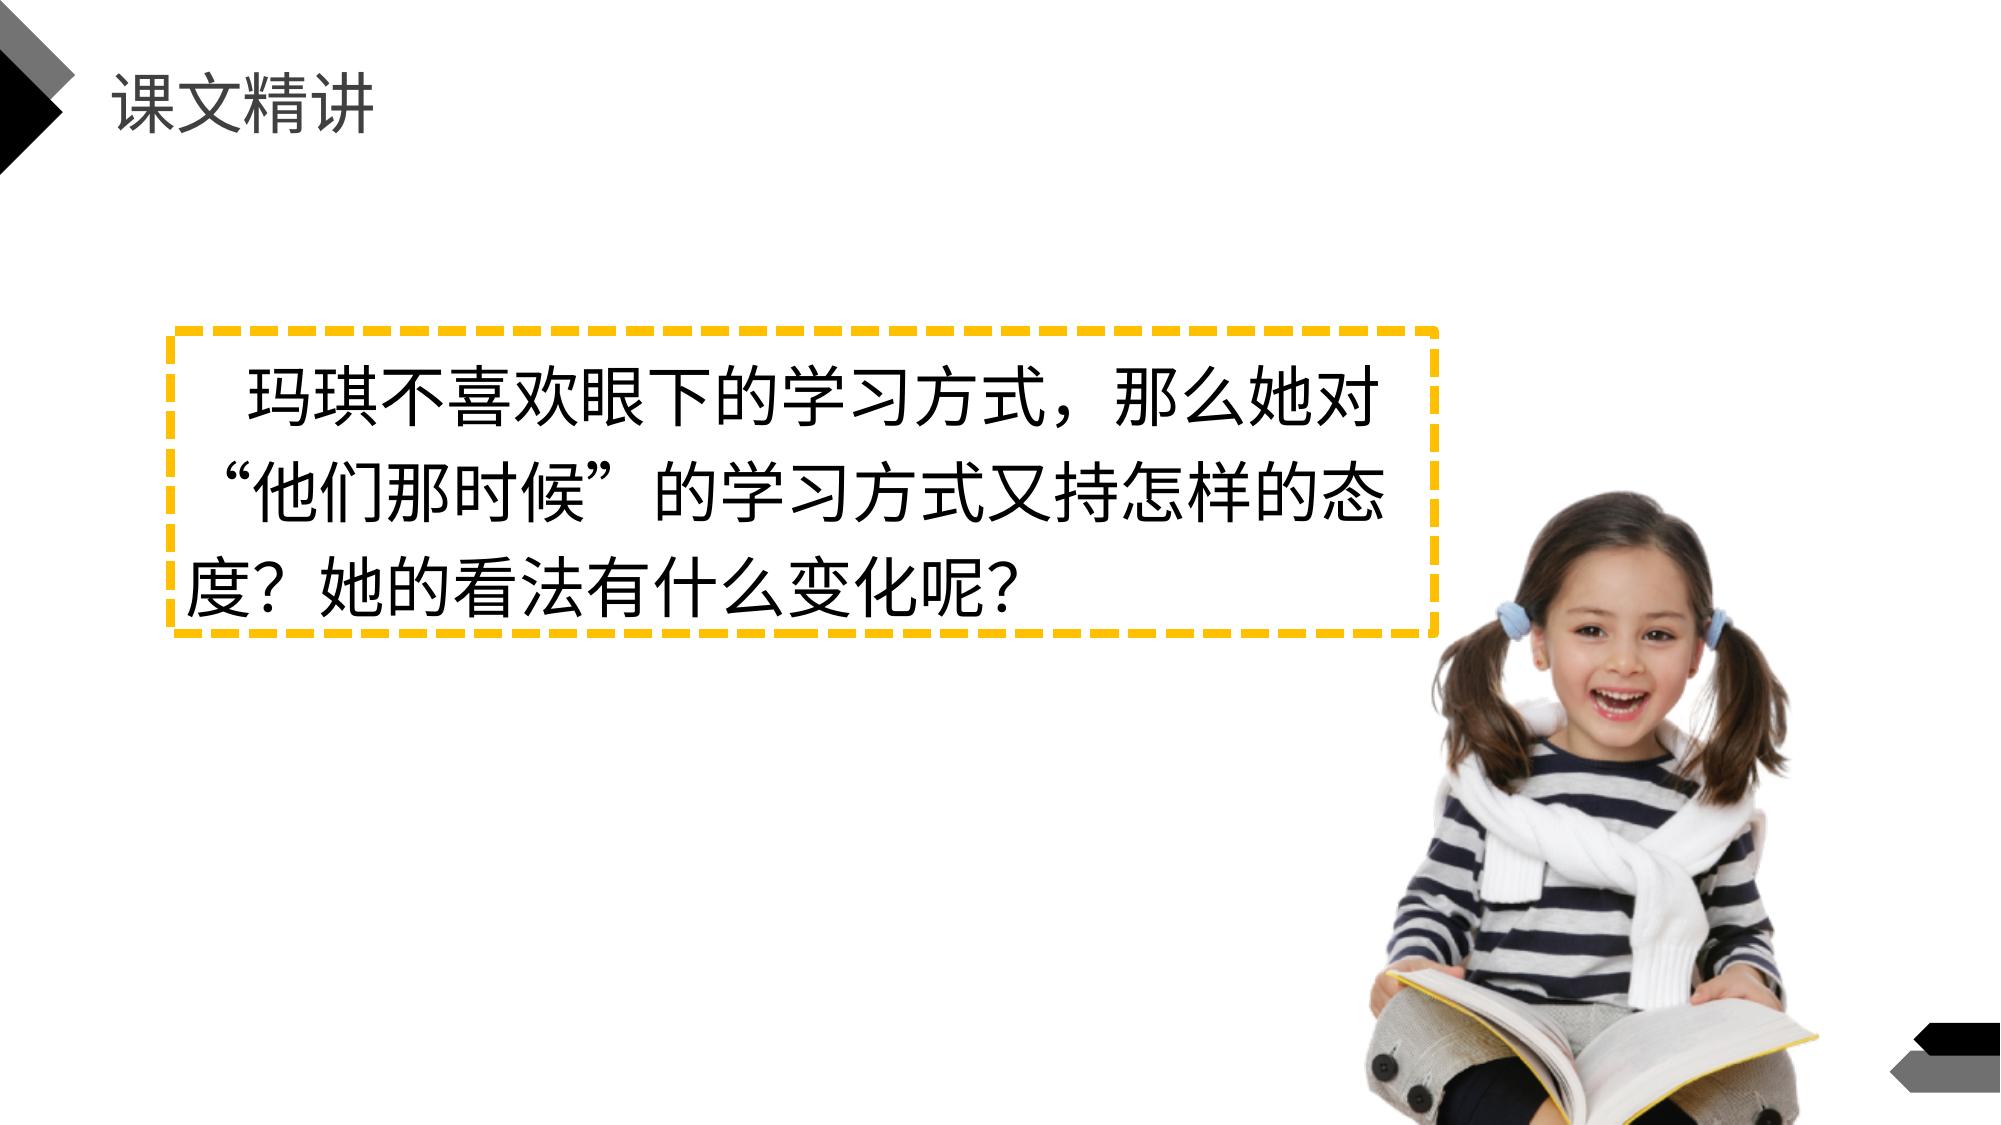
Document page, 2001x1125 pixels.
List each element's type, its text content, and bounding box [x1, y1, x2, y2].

picture [1345, 483, 1830, 1125]
text_box 课文精讲 [94, 54, 772, 150]
text_box 玛琪不喜欢眼下的学习方式，那么她对“他们那时候”的学习方式又持怎样的态度？她的看法有什么变化呢？ [170, 331, 1435, 634]
